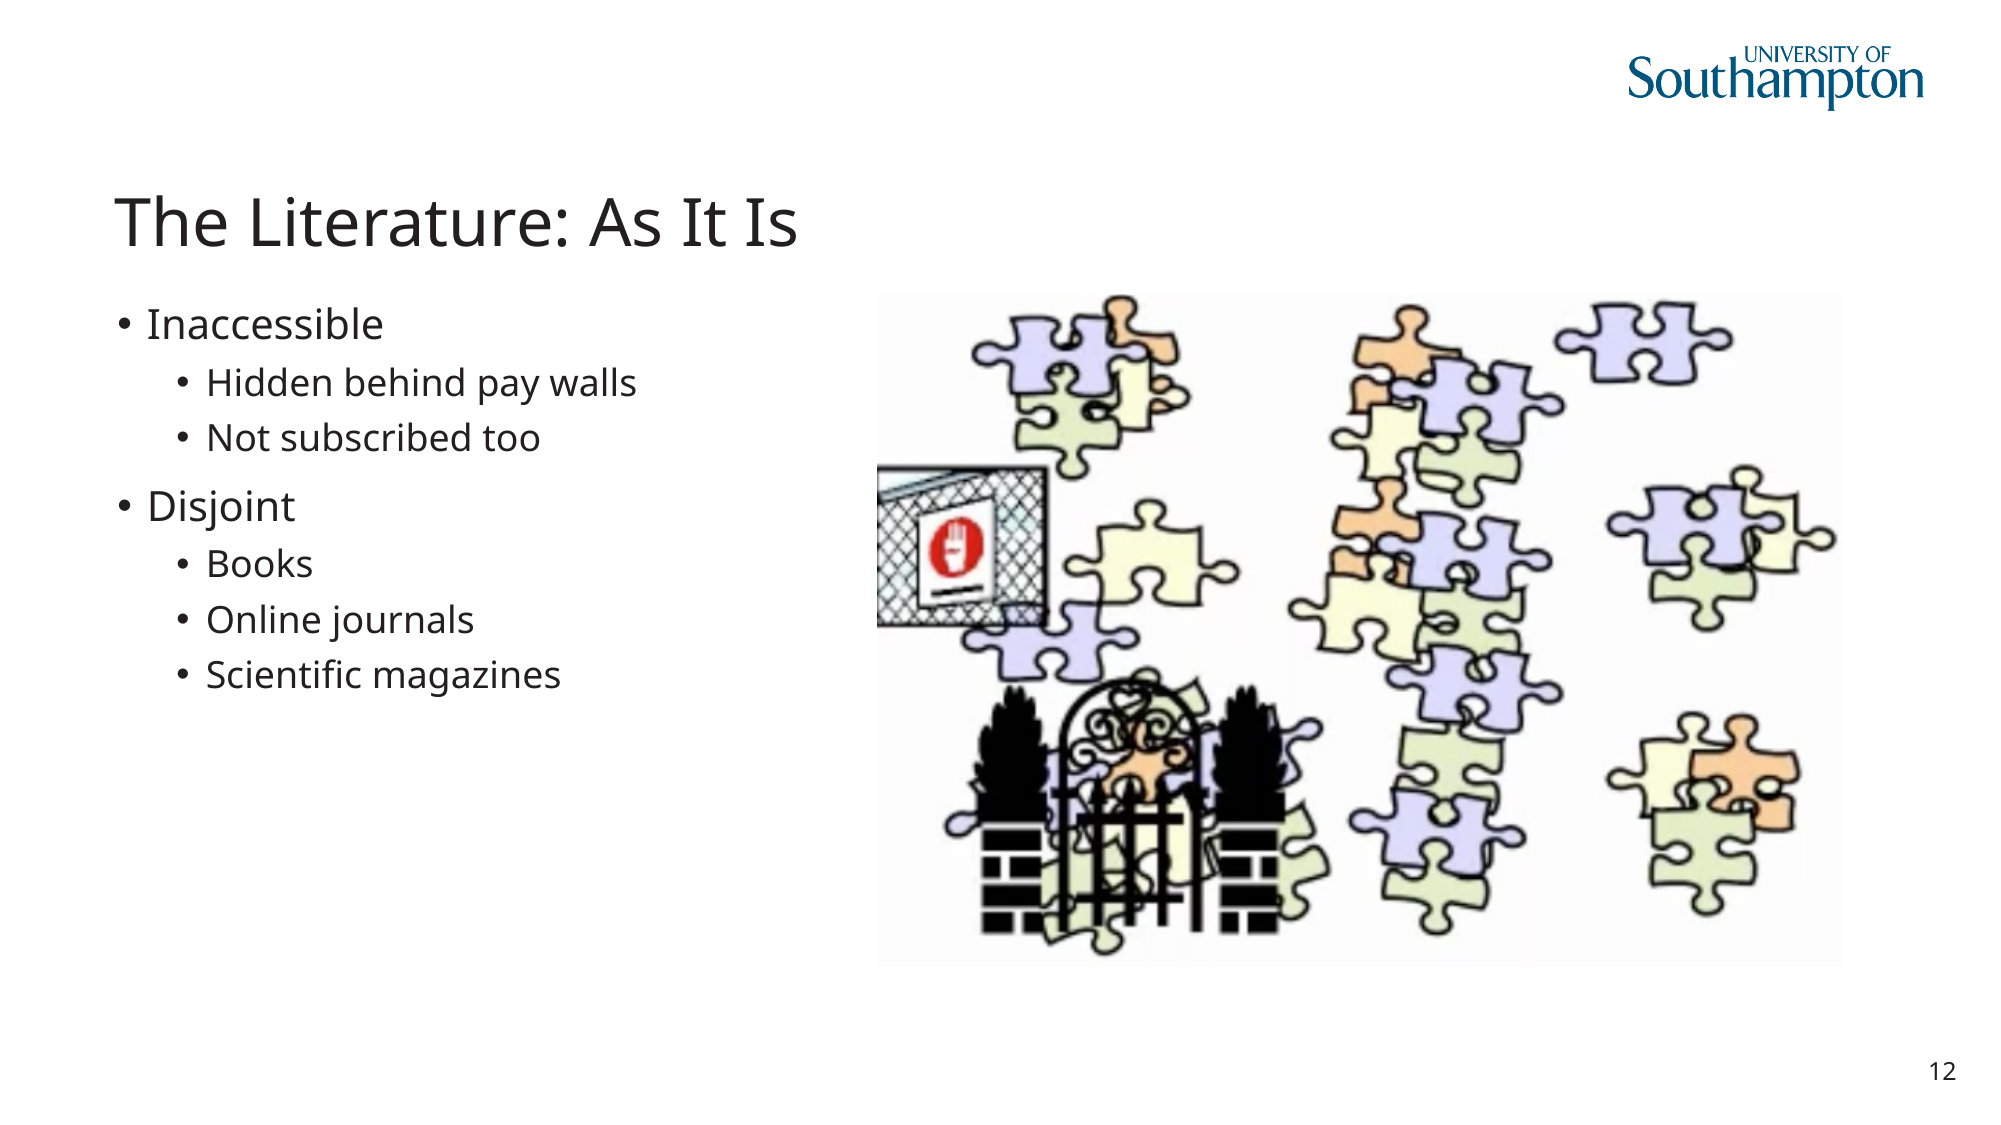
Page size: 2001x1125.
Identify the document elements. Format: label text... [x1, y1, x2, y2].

picture [1629, 46, 1924, 111]
title The Literature: As It Is [102, 113, 1898, 268]
list Inaccessible Hidden behind pay walls Not subscribed too Disjoint Books Online journals Scientific magazines [102, 290, 1898, 1024]
picture [1629, 71, 1648, 95]
picture [876, 294, 1843, 967]
picture [1869, 48, 1877, 60]
